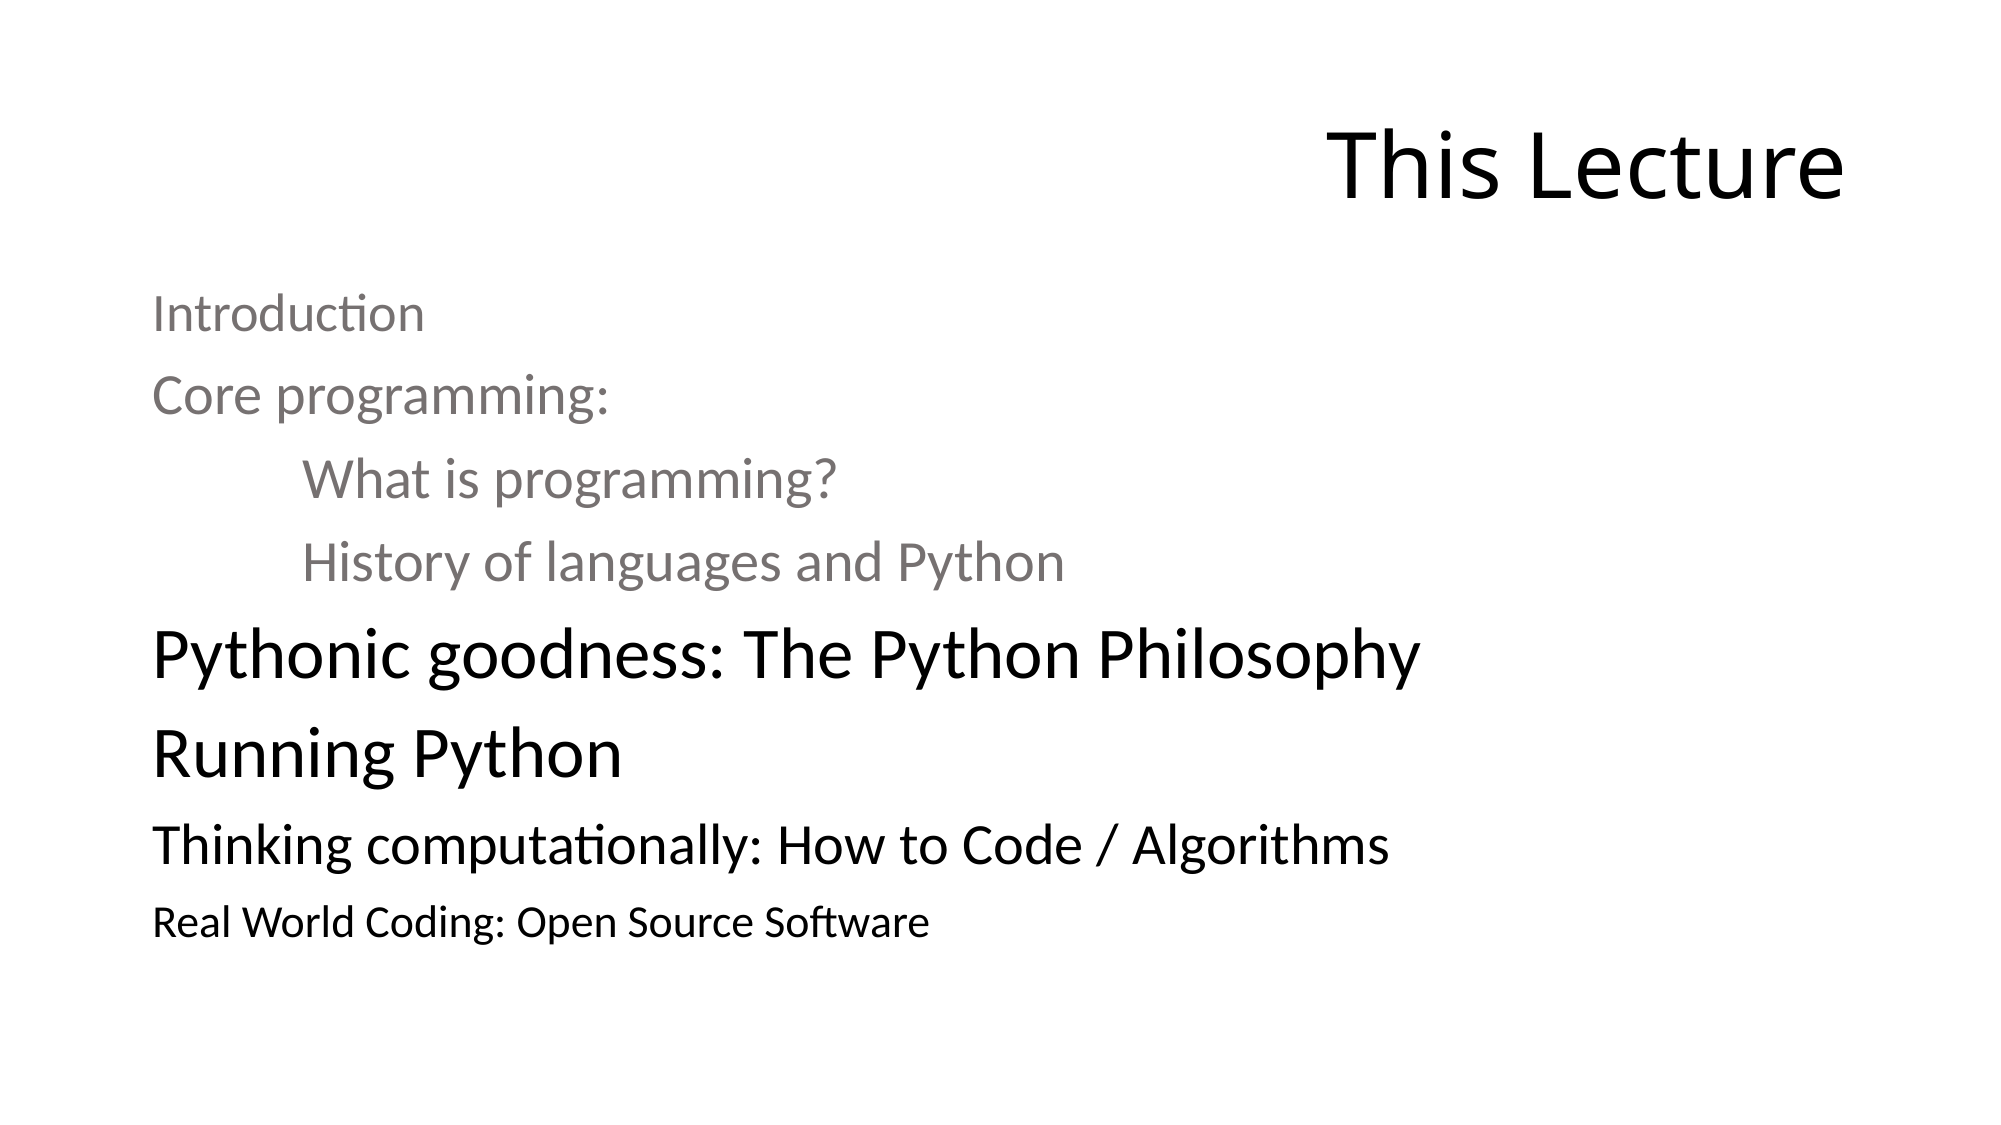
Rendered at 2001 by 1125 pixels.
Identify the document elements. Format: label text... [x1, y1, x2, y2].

title This Lecture [137, 59, 1863, 277]
list Introduction Core programming: What is programming? History of languages and Python Pythonic goodness: The Python Philosophy Running Python Thinking computationally: How to Code / Algorithms Real World Coding: Open Source Software [137, 277, 1863, 992]
